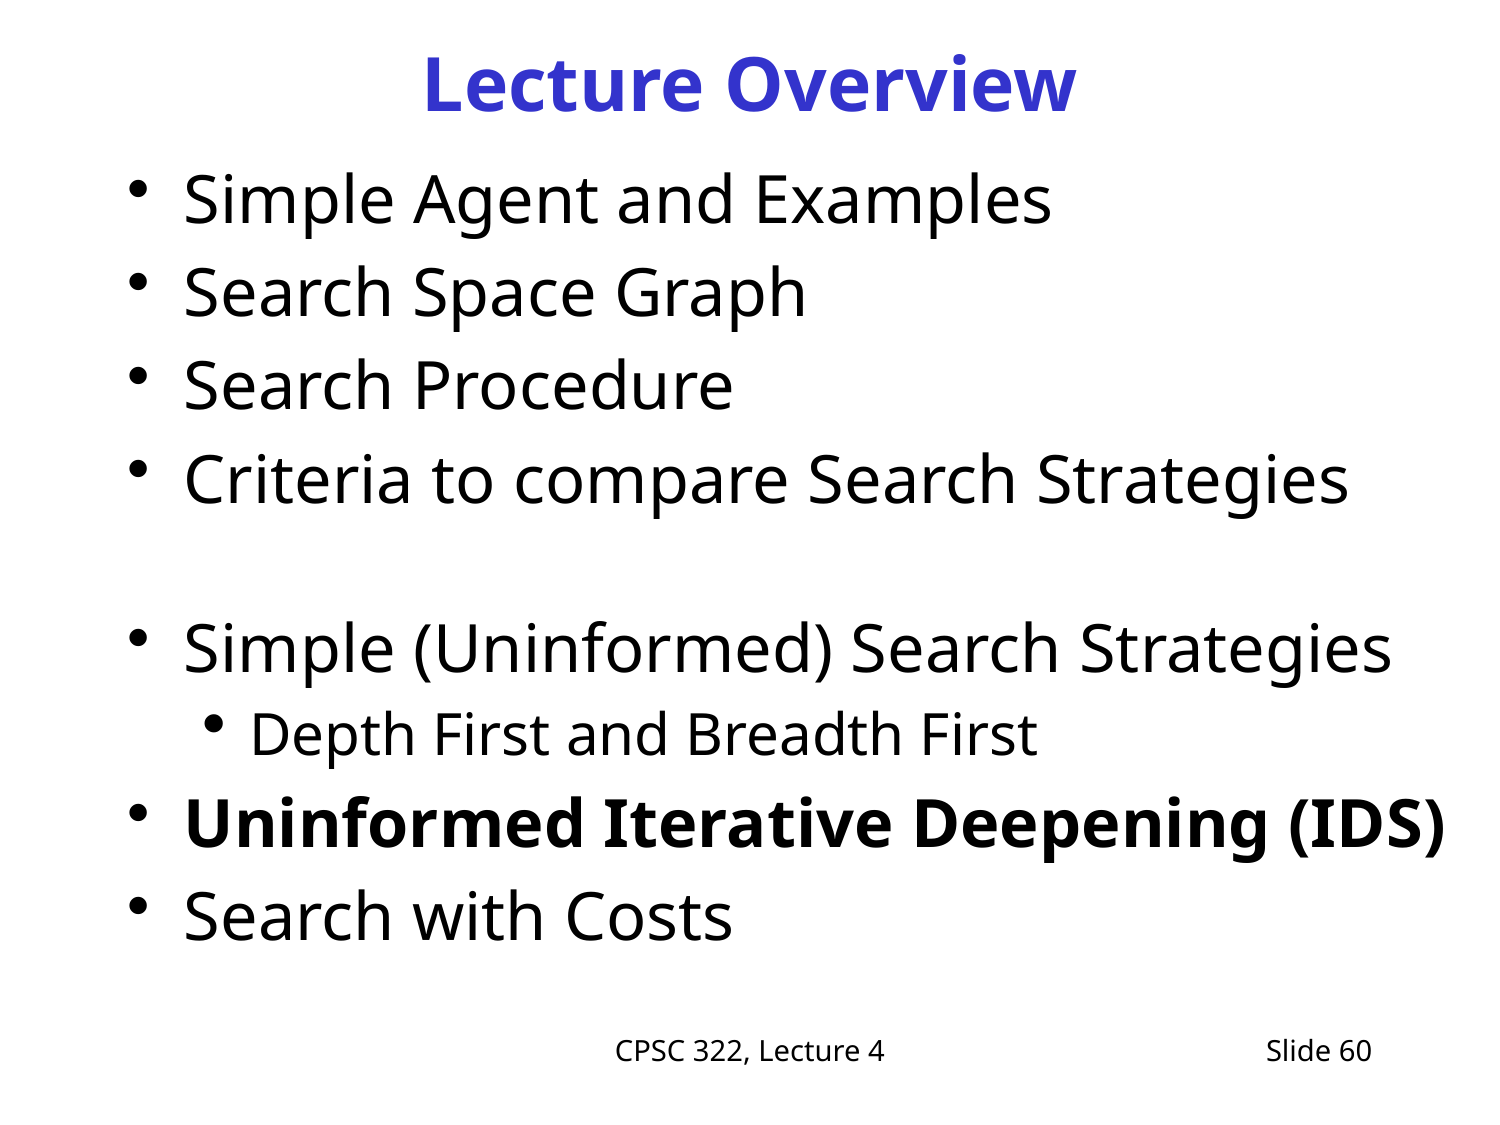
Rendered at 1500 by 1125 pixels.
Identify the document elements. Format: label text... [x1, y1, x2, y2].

footer CPSC 322, Lecture 4 [512, 1024, 988, 1101]
title Lecture Overview [49, 24, 1451, 138]
slide_number Slide 60 [1074, 1024, 1388, 1101]
list Simple Agent and Examples Search Space Graph Search Procedure Criteria to compare Search Strategies [112, 148, 1500, 551]
text_box Simple (Uninformed) Search Strategies Depth First and Breadth First Uninformed Iterative Deepening (IDS) Search with Costs [112, 597, 1500, 1012]
